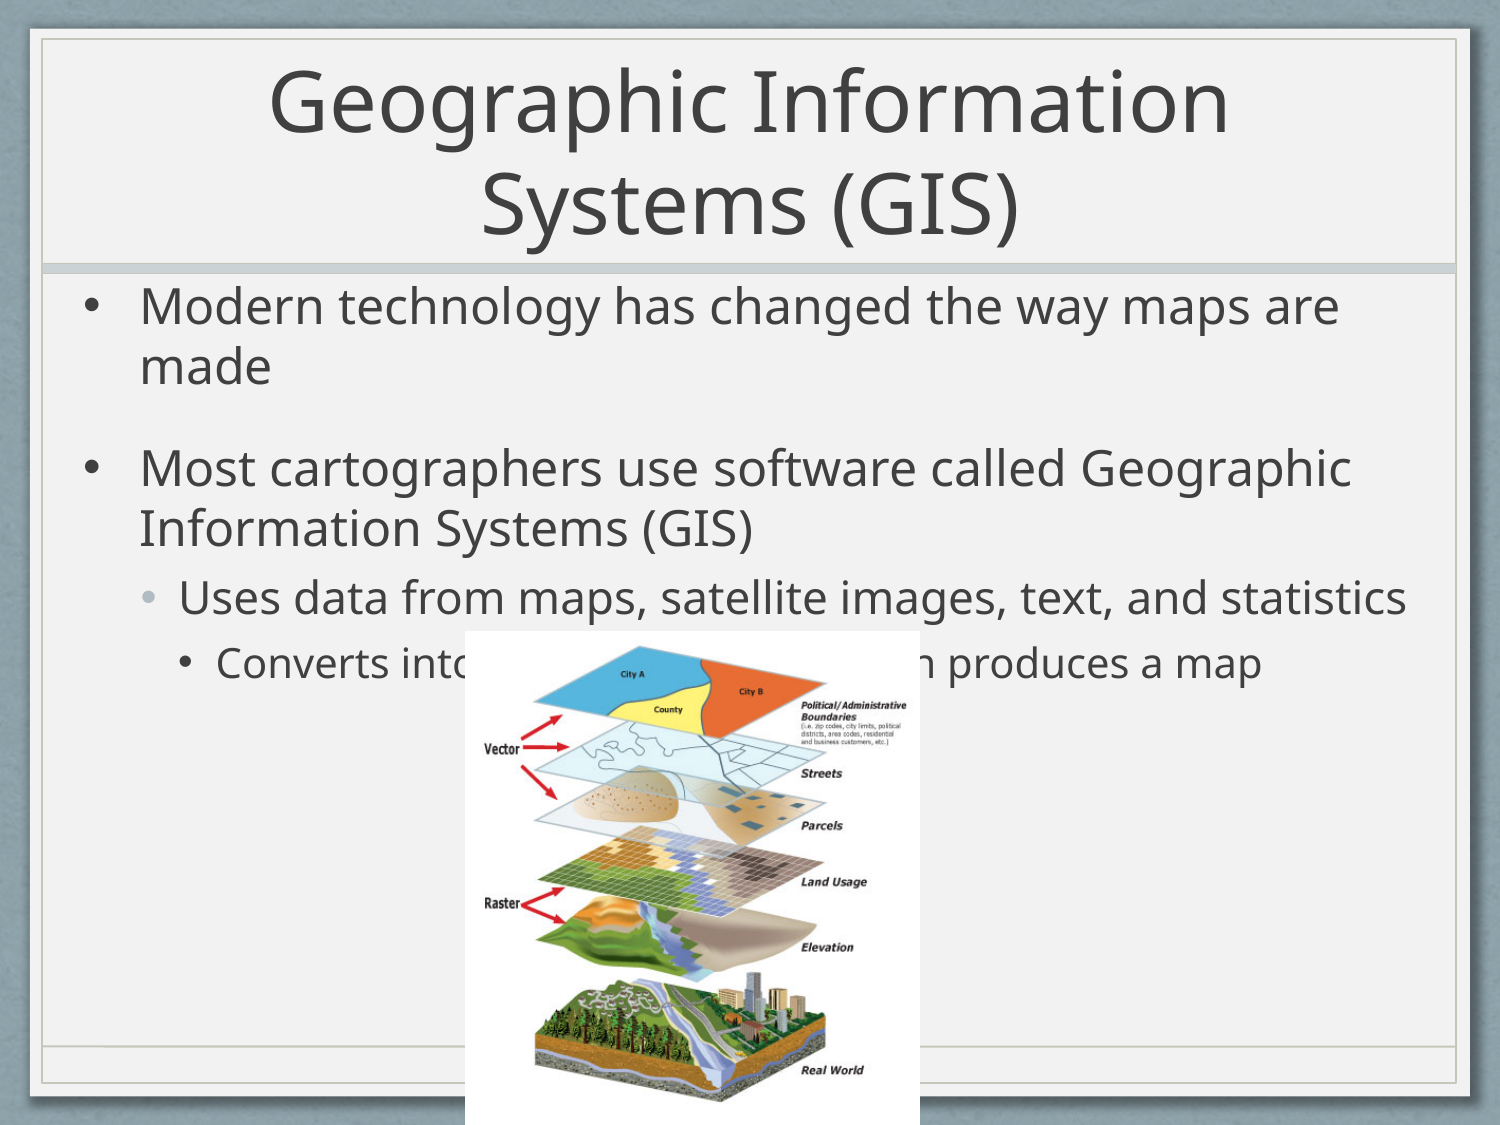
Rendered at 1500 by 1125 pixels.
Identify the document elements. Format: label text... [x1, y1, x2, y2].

picture [465, 630, 920, 1125]
title Geographic Information Systems (GIS) [147, 40, 1353, 260]
list Modern technology has changed the way maps are made Most cartographers use software called Geographic Information Systems (GIS) Uses data from maps, satellite images, text, and statistics Converts into a digital code and then produces a map [68, 267, 1477, 913]
